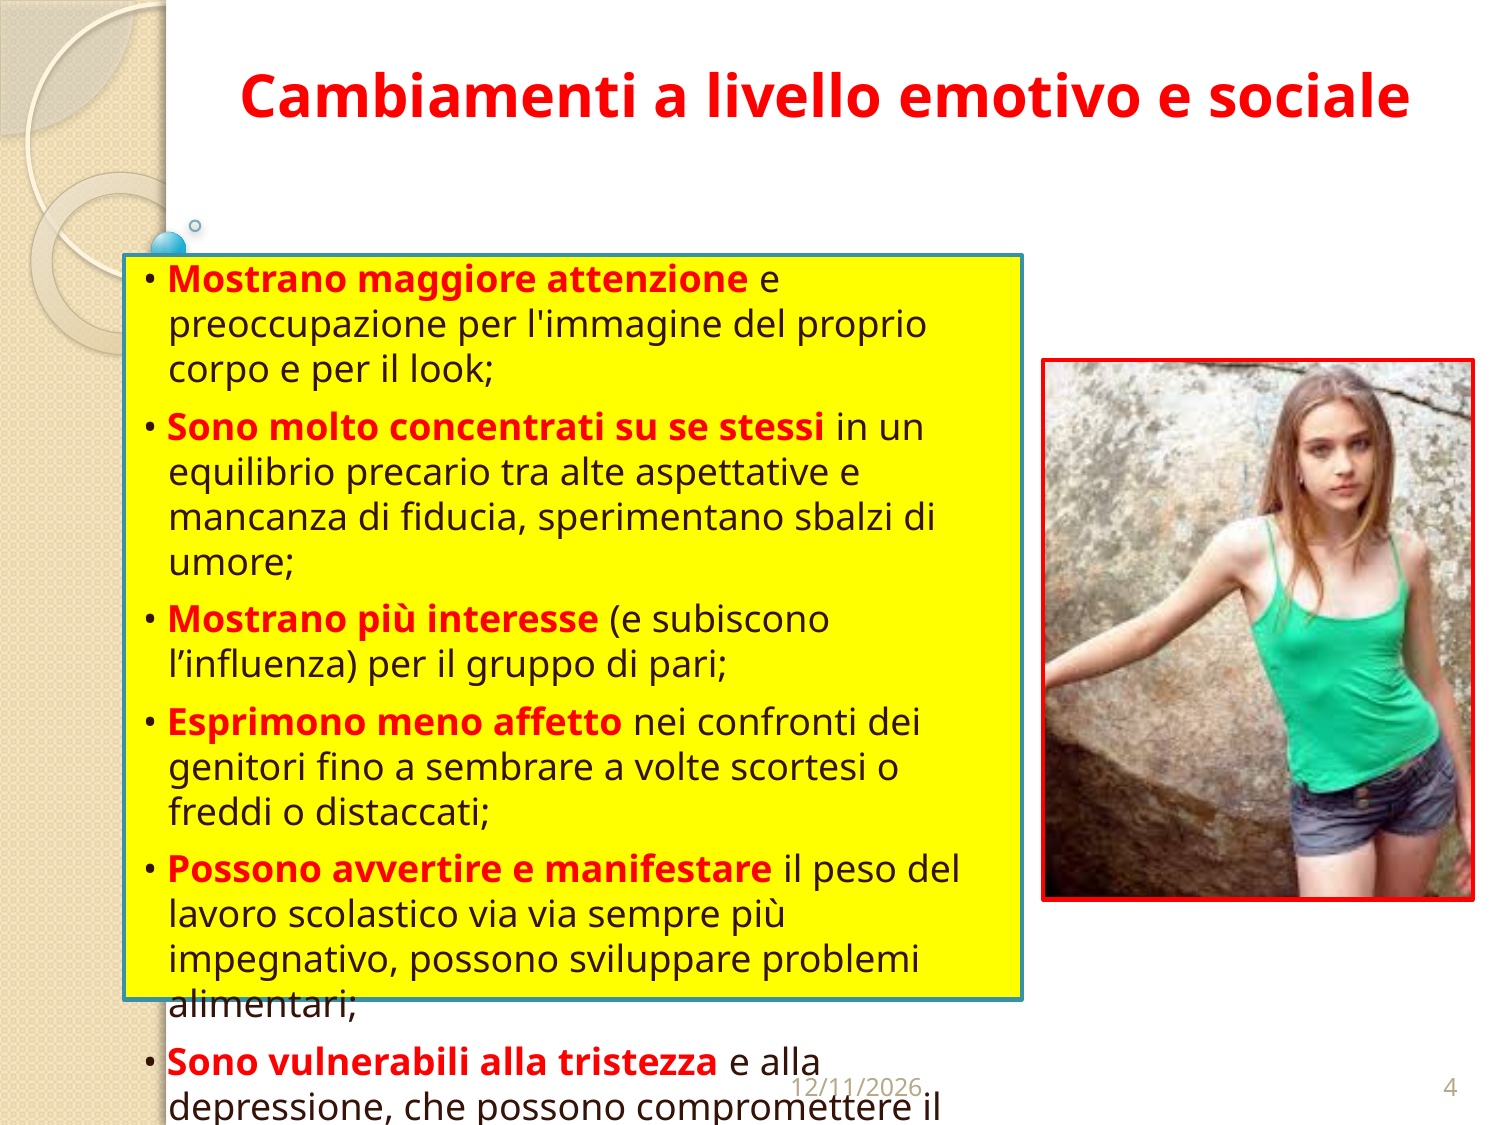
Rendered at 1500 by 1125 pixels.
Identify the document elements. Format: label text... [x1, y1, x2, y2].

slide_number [587, 1034, 938, 1113]
subtitle • Mostrano maggiore attenzione e preoccupazione per l'immagine del proprio corpo e per il look; • Sono molto concentrati su se stessi in un equilibrio precario tra alte aspettative e mancanza di fiducia, sperimentano sbalzi di umore; • Mostrano più interesse (e subiscono l’influenza) per il gruppo di pari; • Esprimono meno affetto nei confronti dei genitori fino a sembrare a volte scortesi o freddi o distaccati; • Possono avvertire e manifestare il peso del lavoro scolastico via via sempre più impegnativo, possono sviluppare problemi alimentari; • Sono vulnerabili alla tristezza e alla depressione, che possono compromettere il rendimento scolastico e avvicinarli all’alcol o alla droga, al sesso non sicuro [123, 255, 1022, 1000]
picture [1045, 361, 1471, 898]
slide_number 4 [1413, 1034, 1488, 1113]
title Cambiamenti a livello emotivo e sociale [218, 42, 1434, 138]
